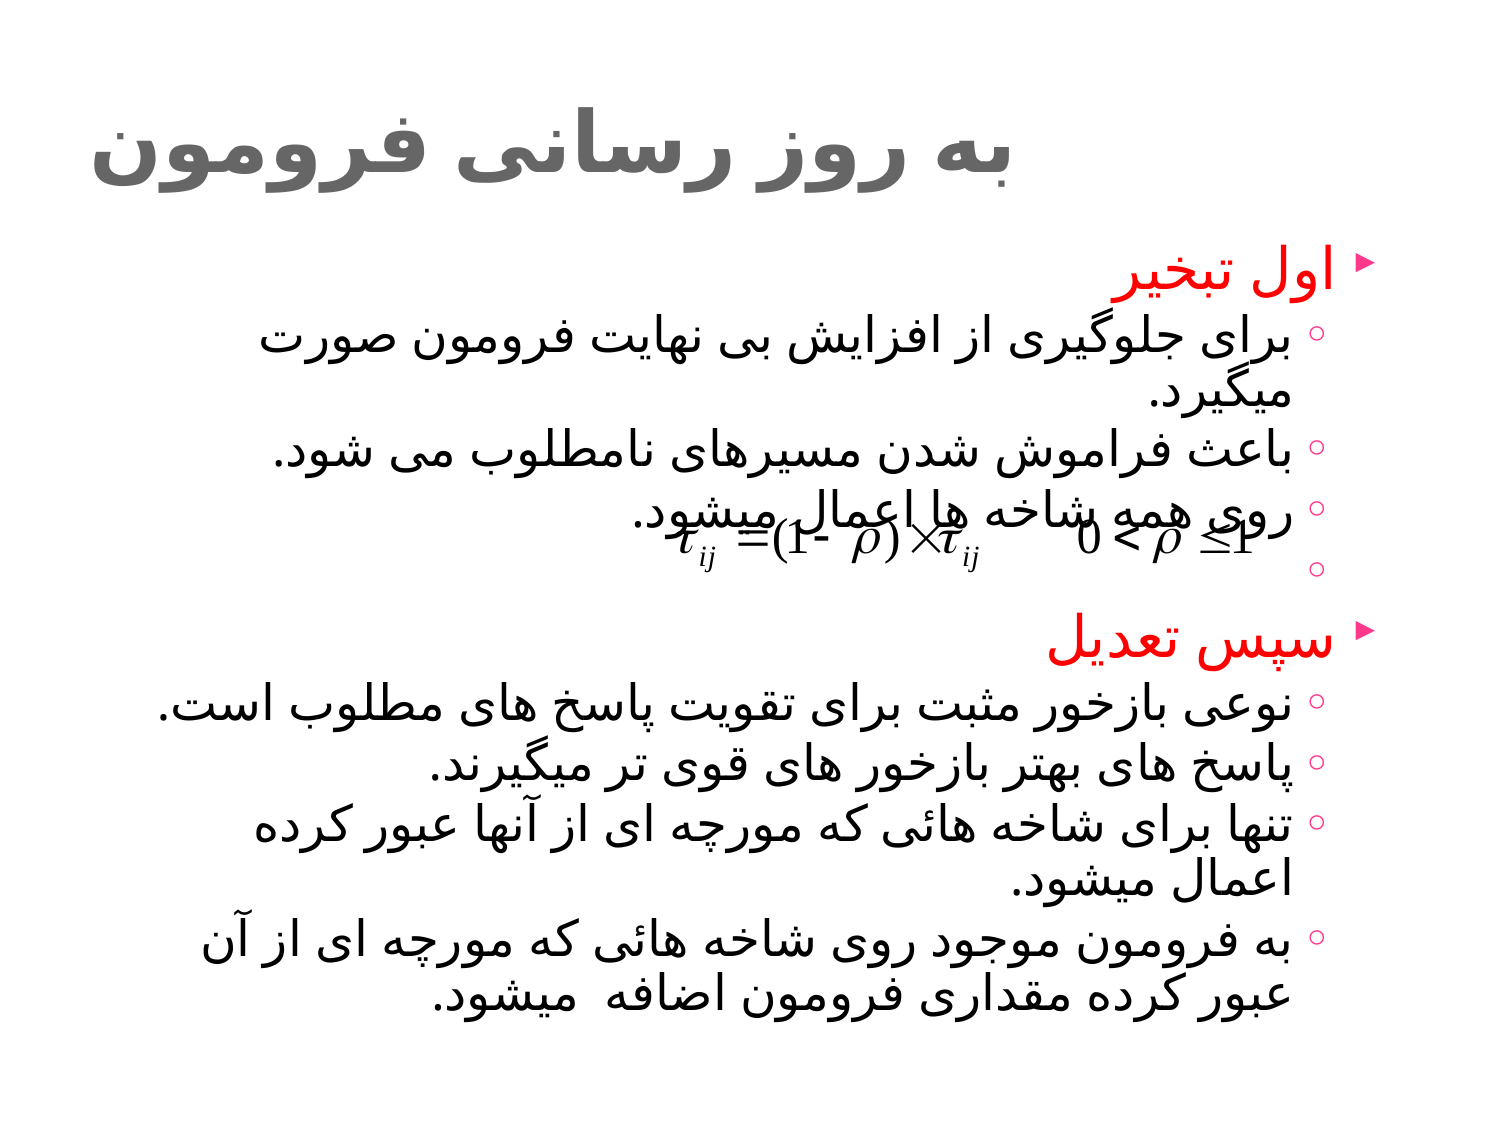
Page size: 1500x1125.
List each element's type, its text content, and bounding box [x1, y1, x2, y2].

list اول تبخیر برای جلوگیری از افزایش بی نهایت فرومون صورت میگیرد. باعث فراموش شدن مسیرهای نامطلوب می شود. روی همه شاخه ها اعمال میشود. سپس تعدیل نوعی بازخور مثبت برای تقویت پاسخ های مطلوب است. پاسخ های بهتر بازخور های قوی تر میگیرند. تنها برای شاخه هائی که مورچه ای از آنها عبور کرده اعمال میشود. به فرومون موجود روی شاخه هائی که مورچه ای از آن عبور کرده مقداری فرومون اضافه میشود. [110, 231, 1412, 1024]
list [668, 503, 1258, 584]
title به روز رسانی فرومون [75, 45, 1425, 233]
